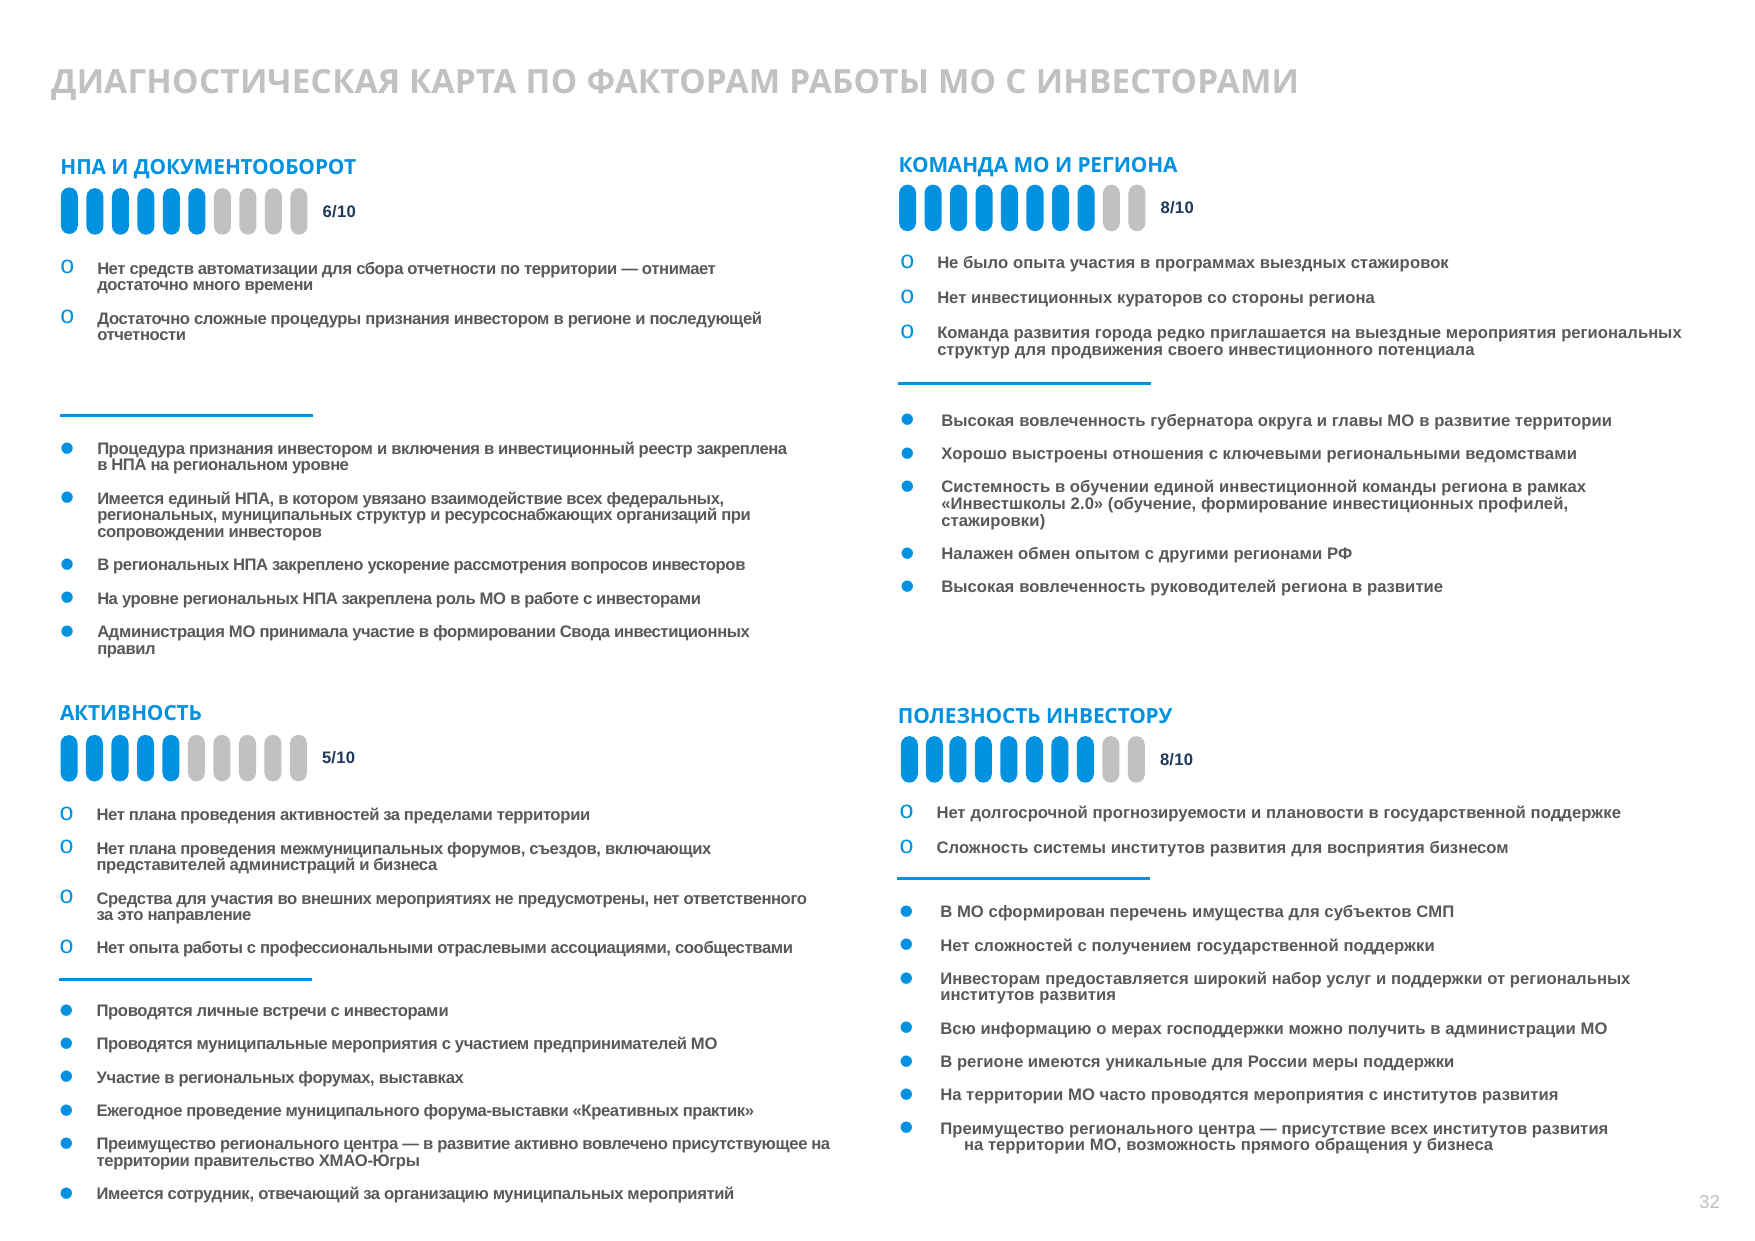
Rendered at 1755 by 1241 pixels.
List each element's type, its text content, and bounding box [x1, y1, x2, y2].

text_box 8/10 [1157, 746, 1234, 769]
text_box Не было опыта участия в программах выездных стажировок Нет инвестиционных кураторов со стороны региона Команда развития города редко приглашается на выездные мероприятия региональных структур для продвижения своего инвестиционного потенциала [897, 253, 1717, 359]
text_box [83, 732, 106, 784]
text_box [84, 186, 106, 237]
text_box [998, 182, 1021, 234]
text_box [160, 732, 182, 784]
text_box АКТИВНОСТЬ [57, 697, 678, 725]
text_box [1049, 182, 1072, 234]
text_box В МО сформирован перечень имущества для субъектов СМП Нет сложностей с получением государственной поддержки Инвесторам предоставляется широкий набор услуг и поддержки от региональных институтов развития Всю информацию о мерах господдержки можно получить в администрации МО В регионе имеются уникальные для России меры поддержки На территории МО часто проводятся мероприятия с институтов развития Преимущество регионального центра — присутствие всех институтов развития на территории МО, возможность прямого обращения у бизнеса [897, 902, 1716, 1155]
text_box [1023, 734, 1045, 785]
text_box [58, 185, 80, 237]
text_box [1100, 182, 1123, 234]
text_box [211, 186, 234, 237]
text_box [135, 186, 157, 237]
text_box [109, 186, 132, 237]
text_box [1100, 734, 1122, 785]
text_box Нет плана проведения активностей за пределами территории Нет плана проведения межмуниципальных форумов, съездов, включающих представителей администраций и бизнеса Средства для участия во внешних мероприятиях не предусмотрены, нет ответственного за это направление Нет опыта работы с профессиональными отраслевыми ассоциациями, сообществами [59, 805, 840, 958]
text_box [185, 732, 208, 784]
text_box [109, 732, 131, 784]
text_box КОМАНДА МО И РЕГИОНА [896, 149, 1232, 177]
text_box [186, 186, 208, 237]
text_box [1049, 734, 1071, 785]
text_box [287, 732, 310, 784]
text_box [896, 182, 919, 234]
text_box [134, 732, 157, 784]
text_box Нет долгосрочной прогнозируемости и плановости в государственной поддержке Сложность системы институтов развития для восприятия бизнесом [897, 803, 1716, 893]
text_box [1125, 734, 1147, 785]
text_box Нет средств автоматизации для сбора отчетности по территории — отнимает достаточно много времени Достаточно сложные процедуры признания инвестором в регионе и последующей отчетности [59, 258, 795, 344]
text_box 8/10 [1158, 194, 1234, 217]
text_box [58, 733, 80, 784]
text_box [1126, 182, 1148, 234]
text_box [922, 182, 944, 234]
text_box Проводятся личные встречи с инвесторами Проводятся муниципальные мероприятия с участием предпринимателей МО Участие в региональных форумах, выставках Ежегодное проведение муниципального форума-выставки «Креативных практик» Преимущество регионального центра — в развитие активно вовлечено присутствующее на территории правительство ХМАО-Югры Имеется сотрудник, отвечающий за организацию муниципальных мероприятий [59, 1001, 840, 1204]
text_box [236, 732, 259, 784]
text_box [1074, 734, 1096, 785]
text_box [973, 182, 995, 234]
text_box [160, 186, 183, 237]
text_box [237, 186, 259, 237]
text_box [262, 732, 284, 784]
text_box [1075, 182, 1097, 234]
text_box [898, 734, 920, 785]
text_box ПОЛЕЗНОСТЬ ИНВЕСТОРУ [895, 700, 1232, 728]
text_box [262, 186, 285, 237]
text_box [972, 734, 994, 785]
text_box [211, 732, 233, 784]
text_box 5/10 [320, 745, 396, 768]
text_box [288, 186, 310, 237]
text_box 32 [1684, 1182, 1752, 1224]
text_box [947, 734, 969, 785]
text_box [998, 734, 1020, 785]
text_box [947, 182, 970, 234]
text_box [923, 734, 945, 785]
text_box Процедура признания инвестором и включения в инвестиционный реестр закреплена в НПА на региональном уровне Имеется единый НПА, в котором увязано взаимодействие всех федеральных, региональных, муниципальных структур и ресурсоснабжающих организаций при сопровождении инвесторов В региональных НПА закреплено ускорение рассмотрения вопросов инвесторов На уровне региональных НПА закреплена роль МО в работе с инвесторами Администрация МО принимала участие в формировании Свода инвестиционных правил [59, 438, 795, 658]
text_box [1024, 182, 1046, 234]
text_box Высокая вовлеченность губернатора округа и главы МО в развитие территории Хорошо выстроены отношения с ключевыми региональными ведомствами Системность в обучении единой инвестиционной команды региона в рамках «Инвестшколы 2.0» (обучение, формирование инвестиционных профилей, стажировки) Налажен обмен опытом с другими регионами РФ Высокая вовлеченность руководителей региона в развитие [898, 410, 1717, 596]
text_box 6/10 [320, 198, 396, 221]
text_box НПА И ДОКУМЕНТООБОРОТ [58, 151, 489, 179]
text_box ДИАГНОСТИЧЕСКАЯ КАРТА ПО ФАКТОРАМ РАБОТЫ МО С ИНВЕСТОРАМИ [48, 53, 1507, 108]
